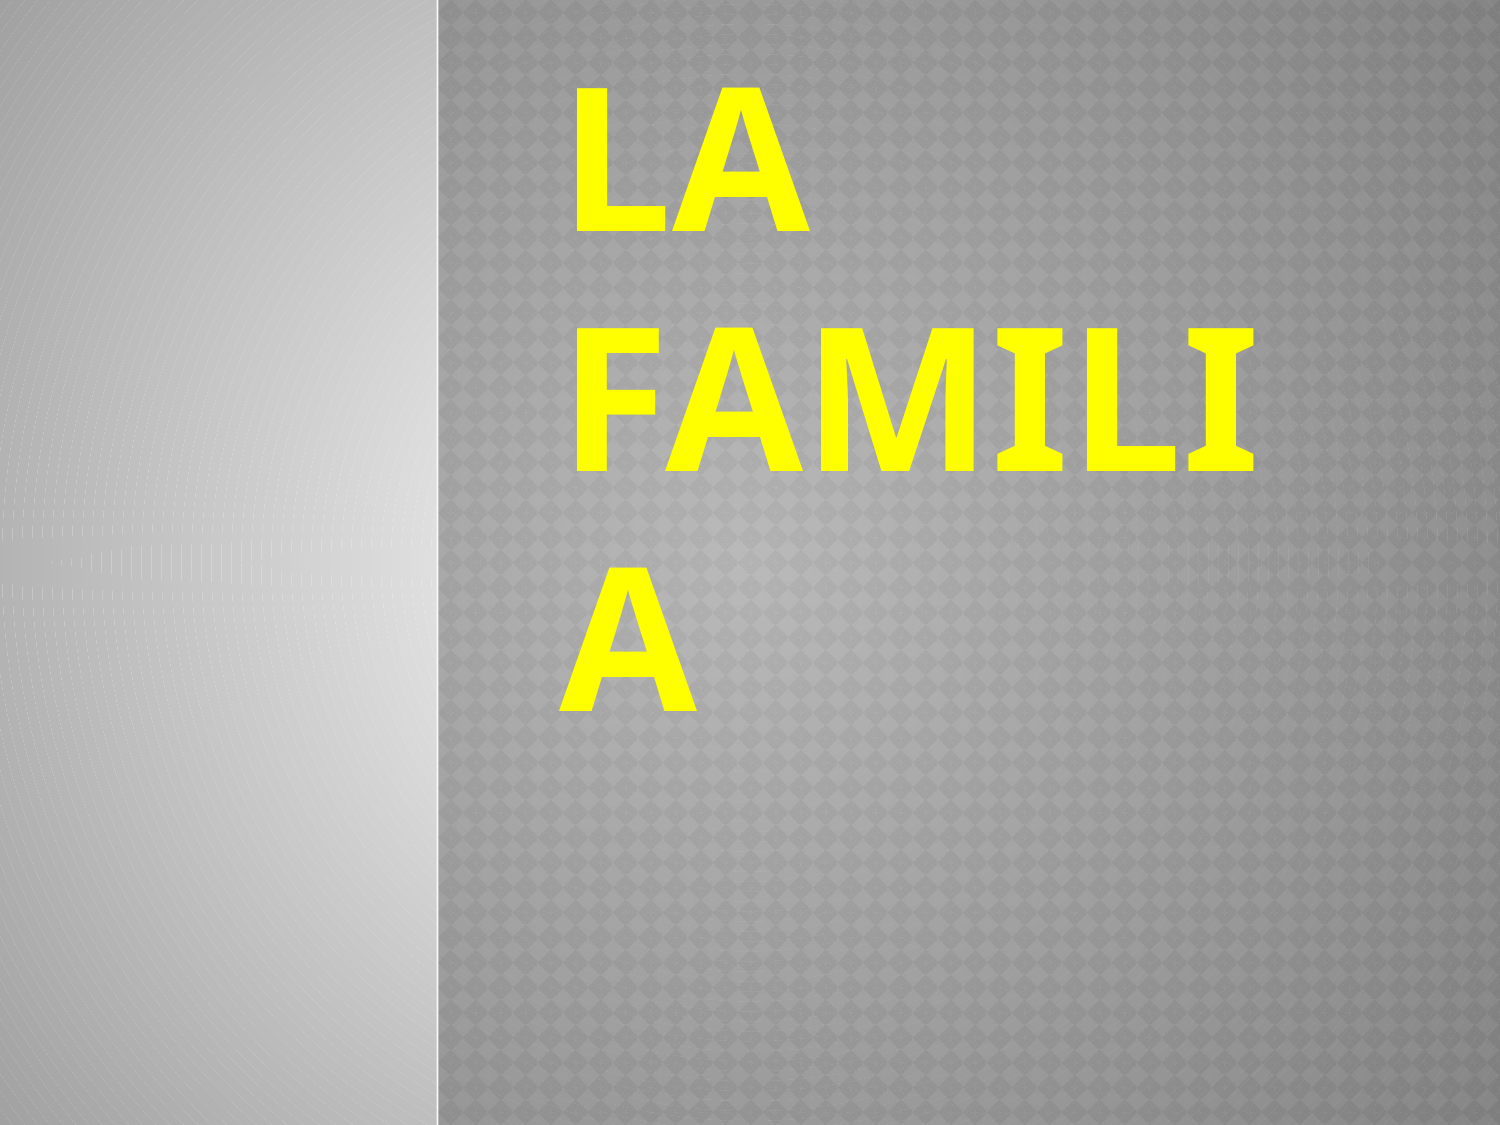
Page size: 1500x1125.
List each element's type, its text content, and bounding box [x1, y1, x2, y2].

title La Familia [552, 87, 1390, 752]
